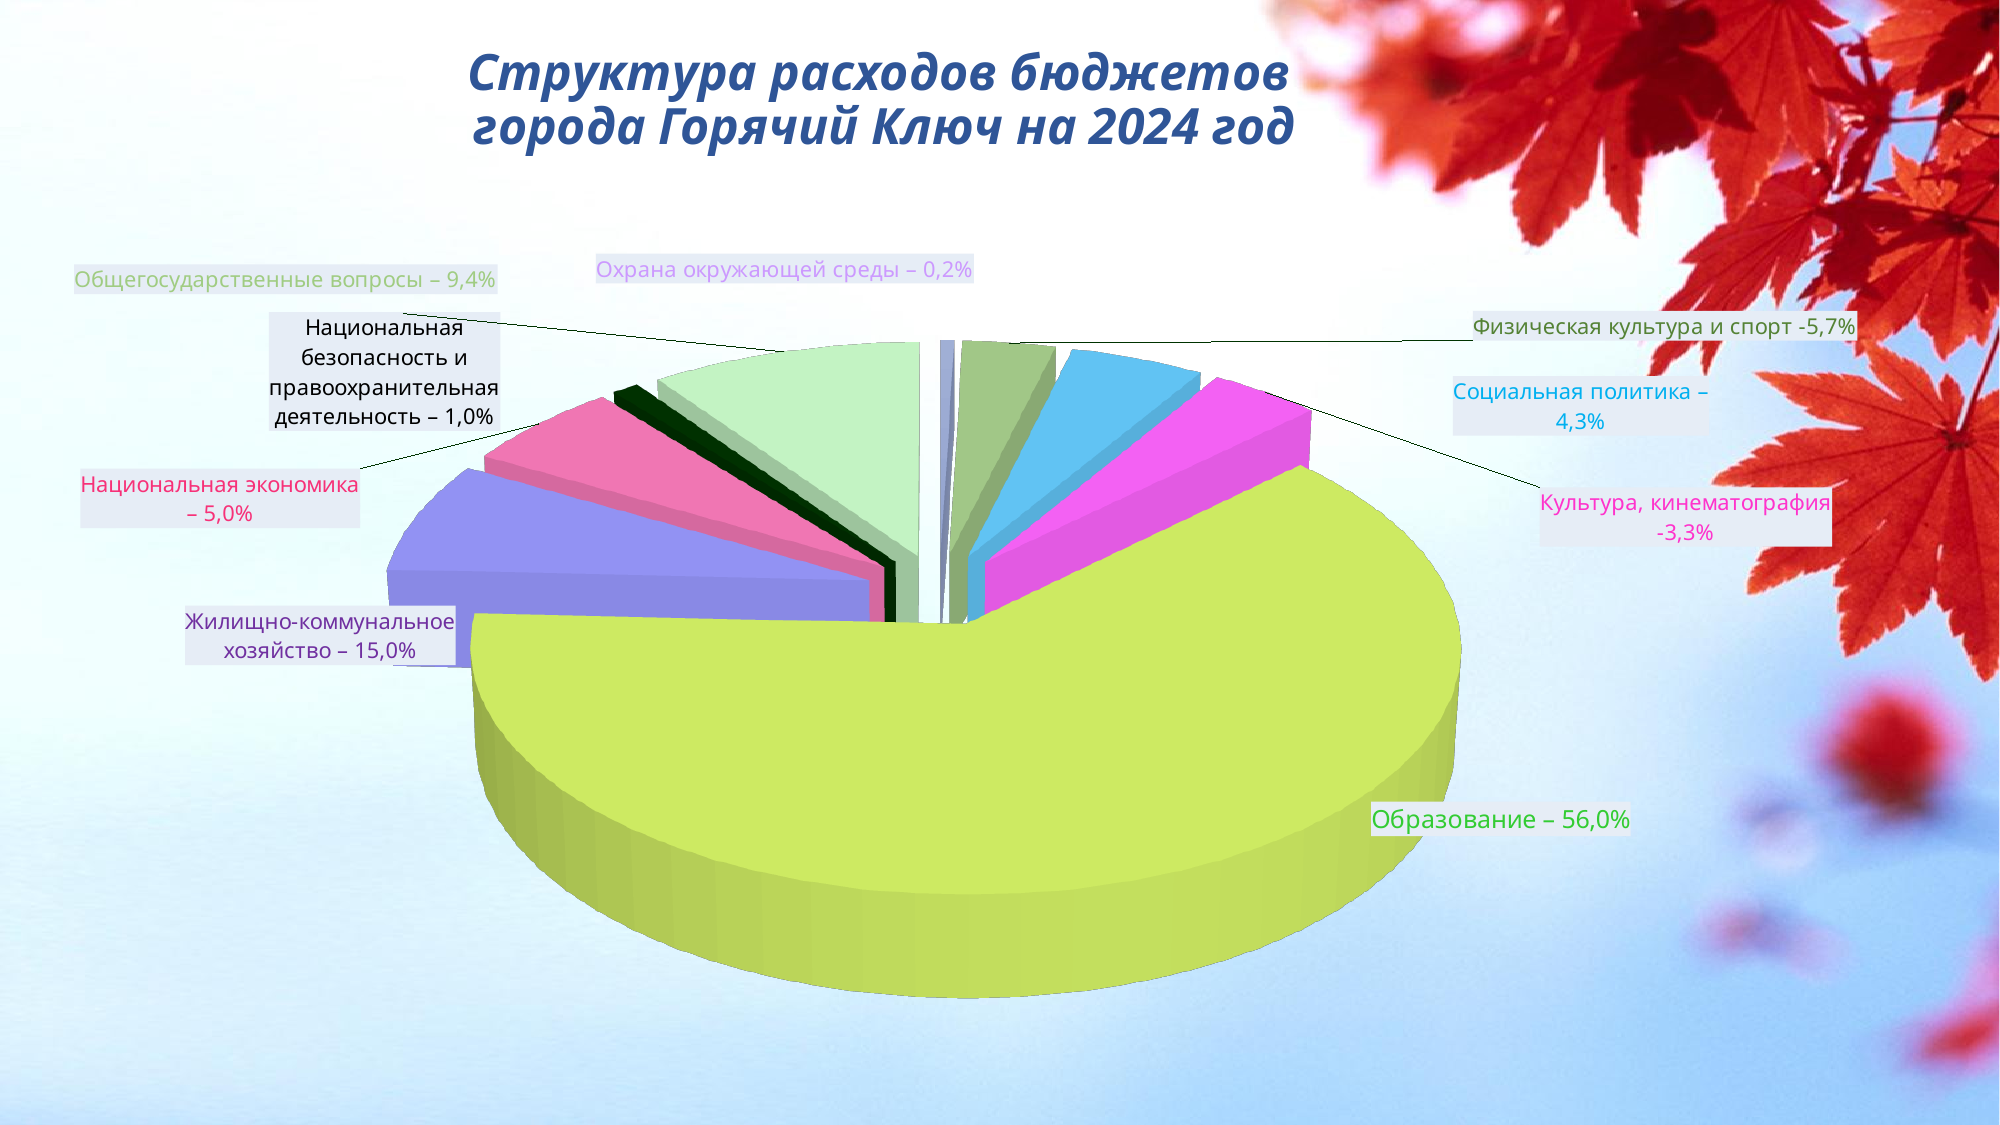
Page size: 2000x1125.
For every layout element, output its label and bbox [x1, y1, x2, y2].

picture [0, 0, 2000, 1125]
chart [54, 196, 1867, 1096]
